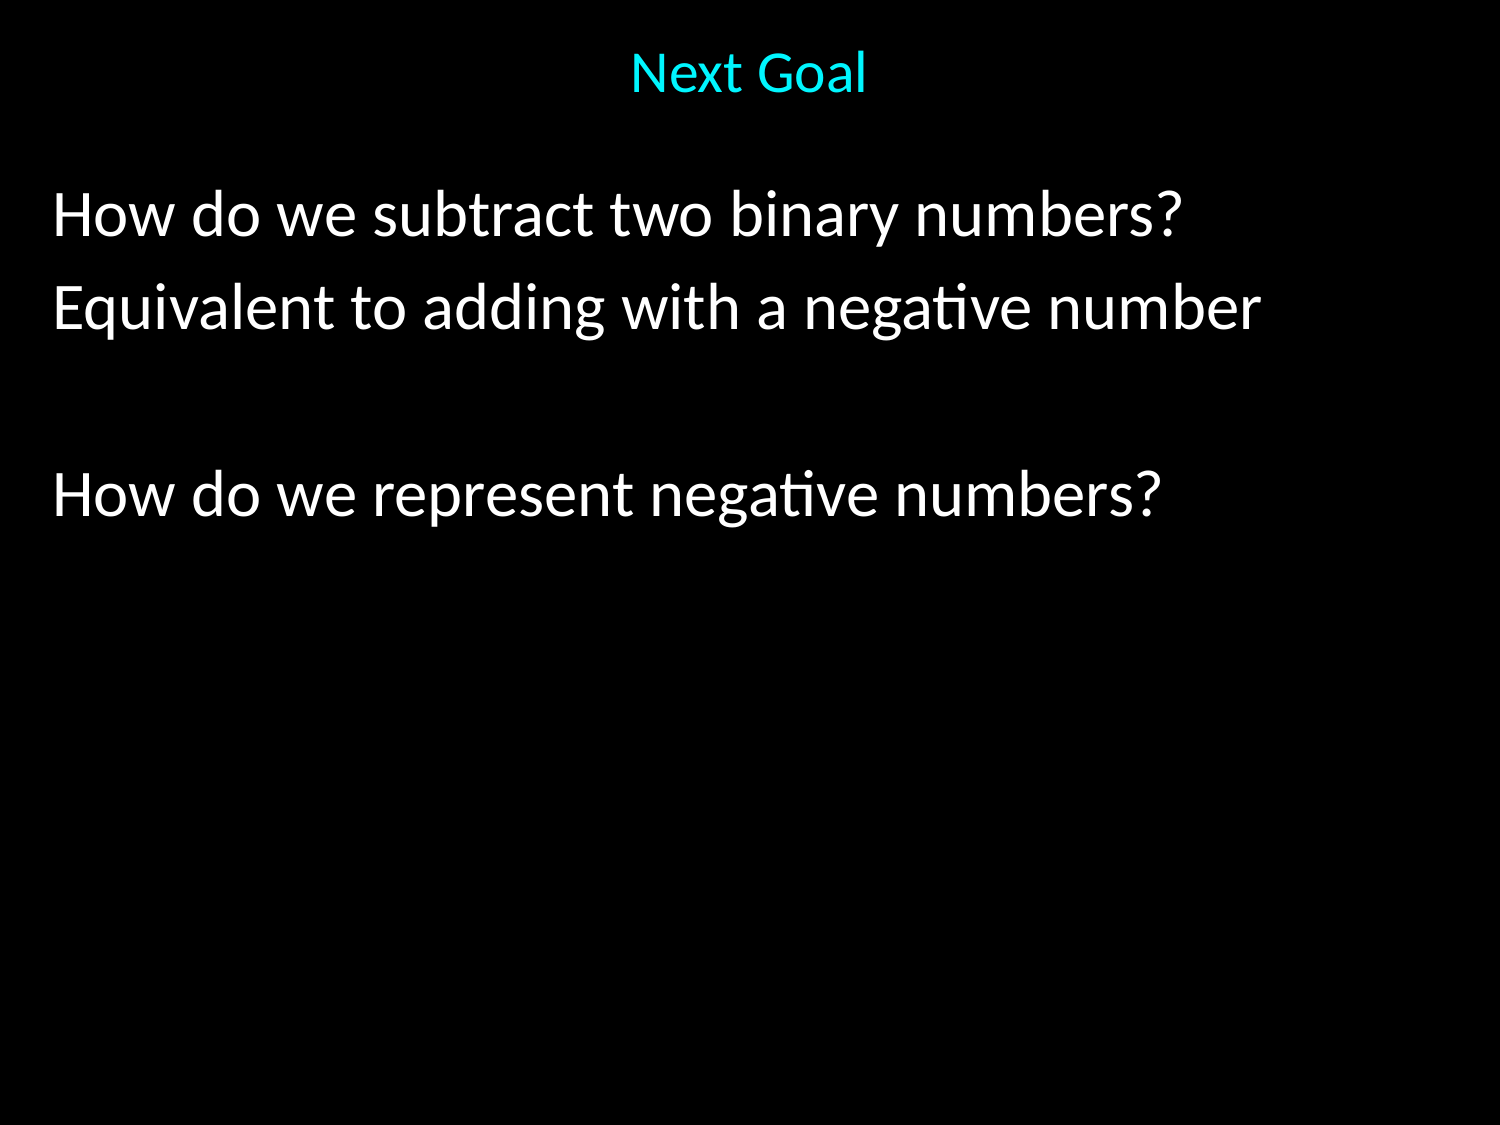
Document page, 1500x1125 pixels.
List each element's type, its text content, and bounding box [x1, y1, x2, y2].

title Next Goal [37, 24, 1463, 113]
list How do we subtract two binary numbers? Equivalent to adding with a negative number How do we represent negative numbers? [37, 162, 1463, 1088]
